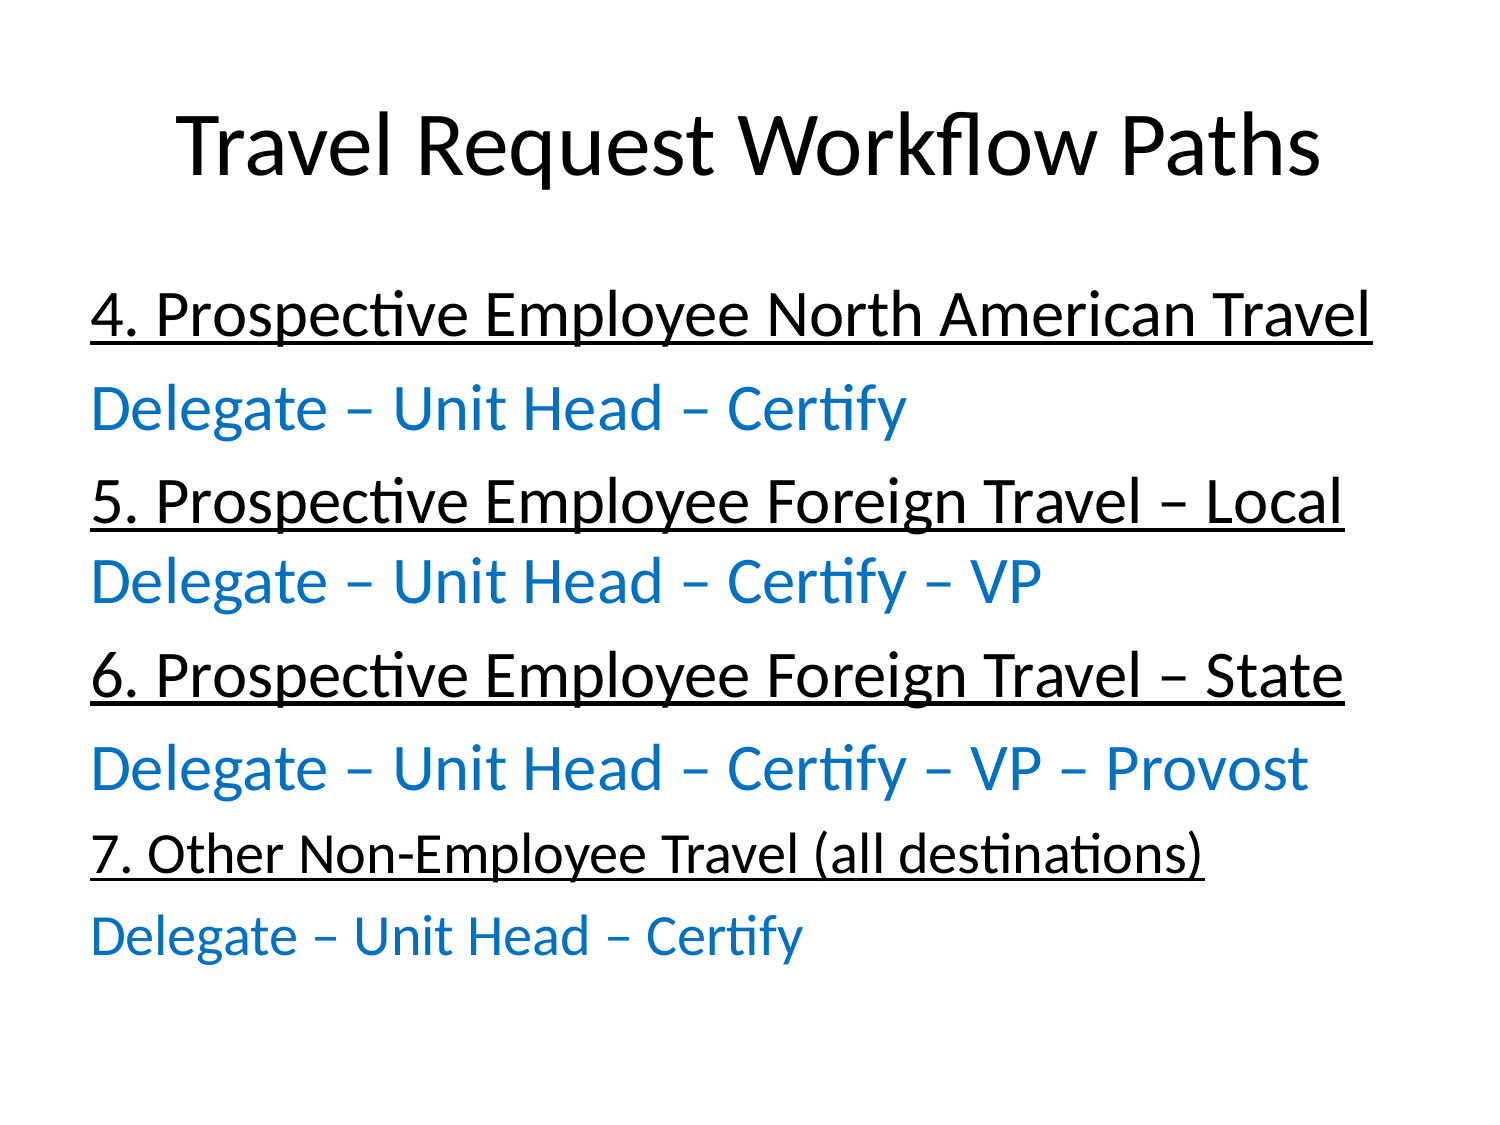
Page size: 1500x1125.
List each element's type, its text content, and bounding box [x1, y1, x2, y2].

list 4. Prospective Employee North American Travel Delegate – Unit Head – Certify 5. Prospective Employee Foreign Travel – Local Delegate – Unit Head – Certify – VP 6. Prospective Employee Foreign Travel – State Delegate – Unit Head – Certify – VP – Provost 7. Other Non-Employee Travel (all destinations) Delegate – Unit Head – Certify [75, 262, 1425, 1005]
title Travel Request Workflow Paths [75, 45, 1425, 233]
